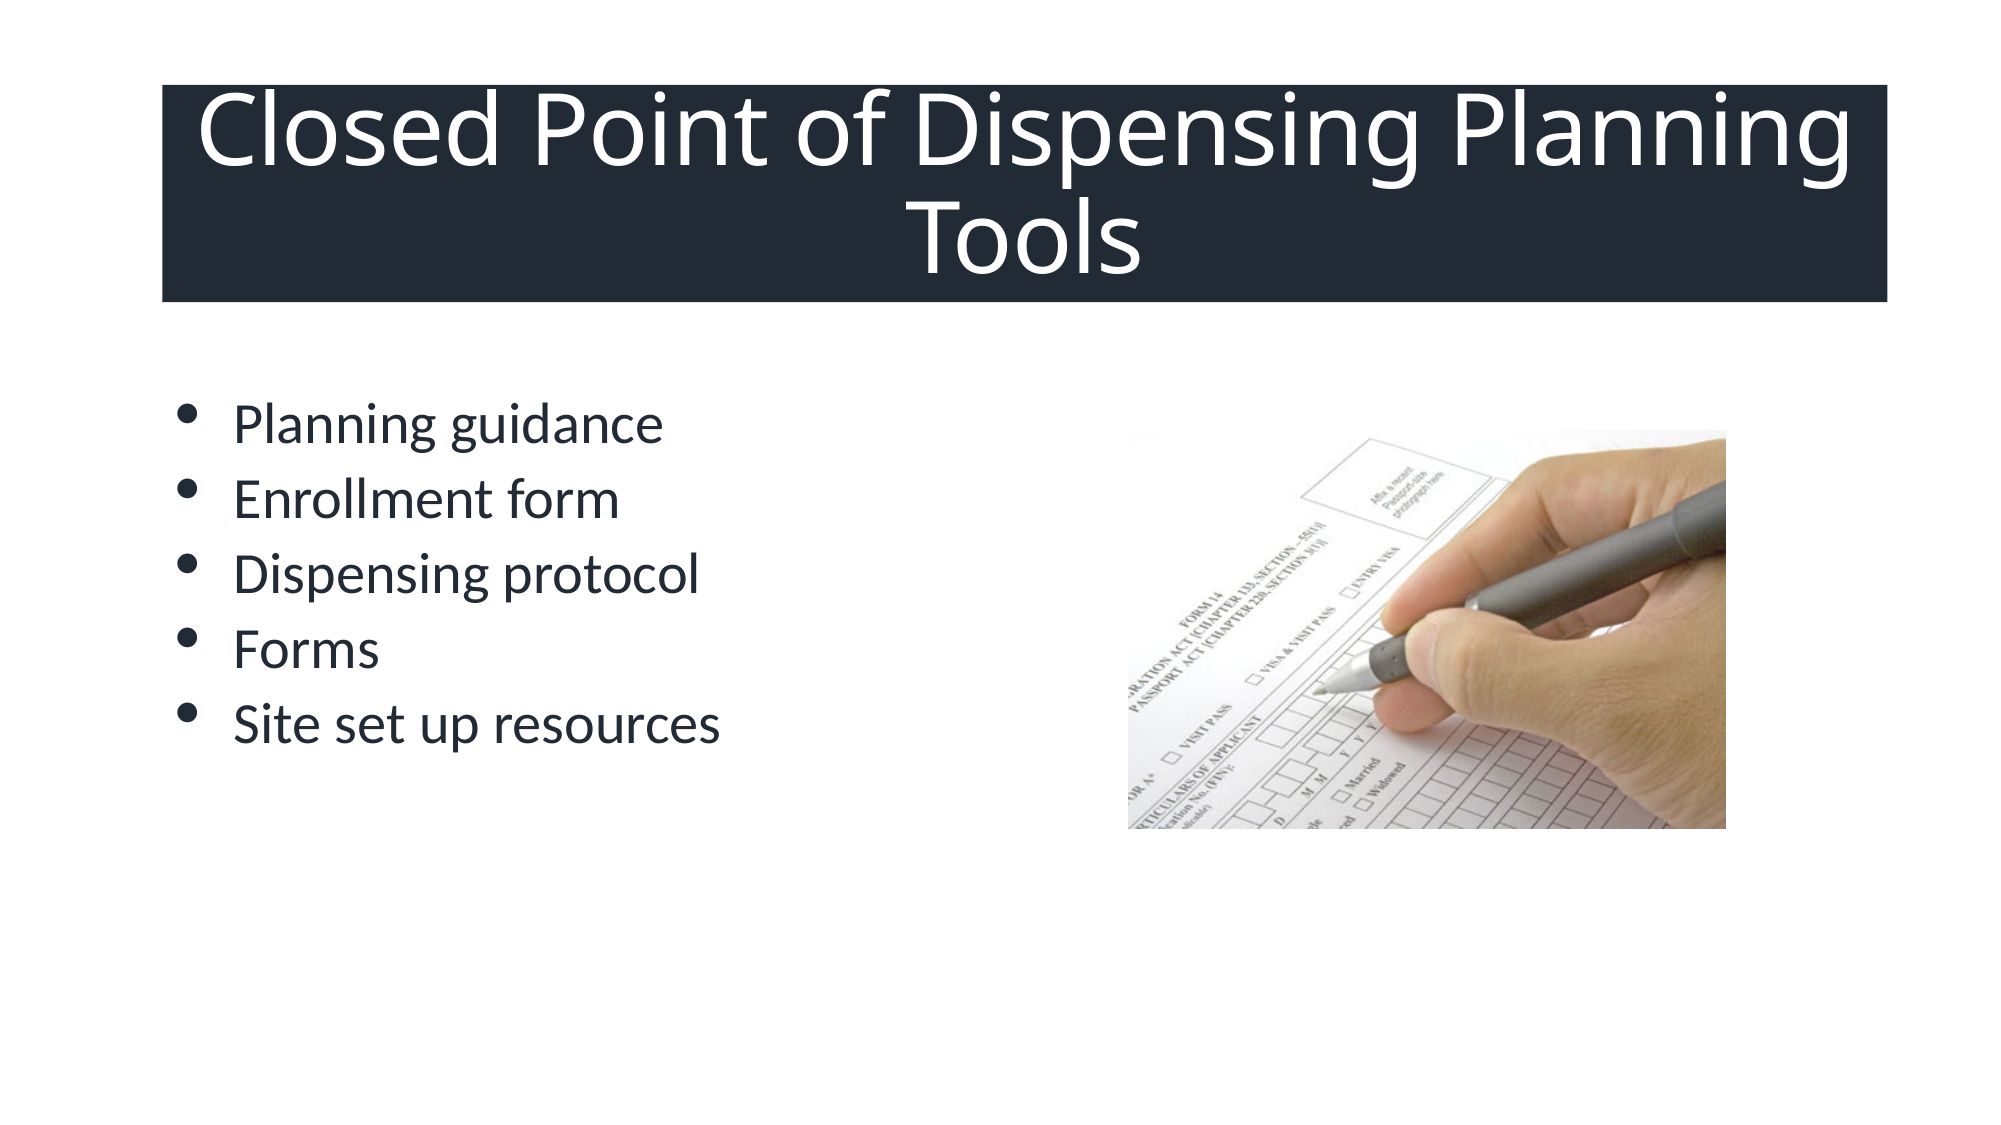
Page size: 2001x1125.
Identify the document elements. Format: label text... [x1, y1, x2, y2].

title [137, 59, 1863, 278]
text_box Closed Point of Dispensing Planning Tools [162, 84, 1888, 303]
list Planning guidance Enrollment form Dispensing protocol Forms Site set up resources [162, 373, 1888, 1027]
picture [1128, 430, 1726, 829]
